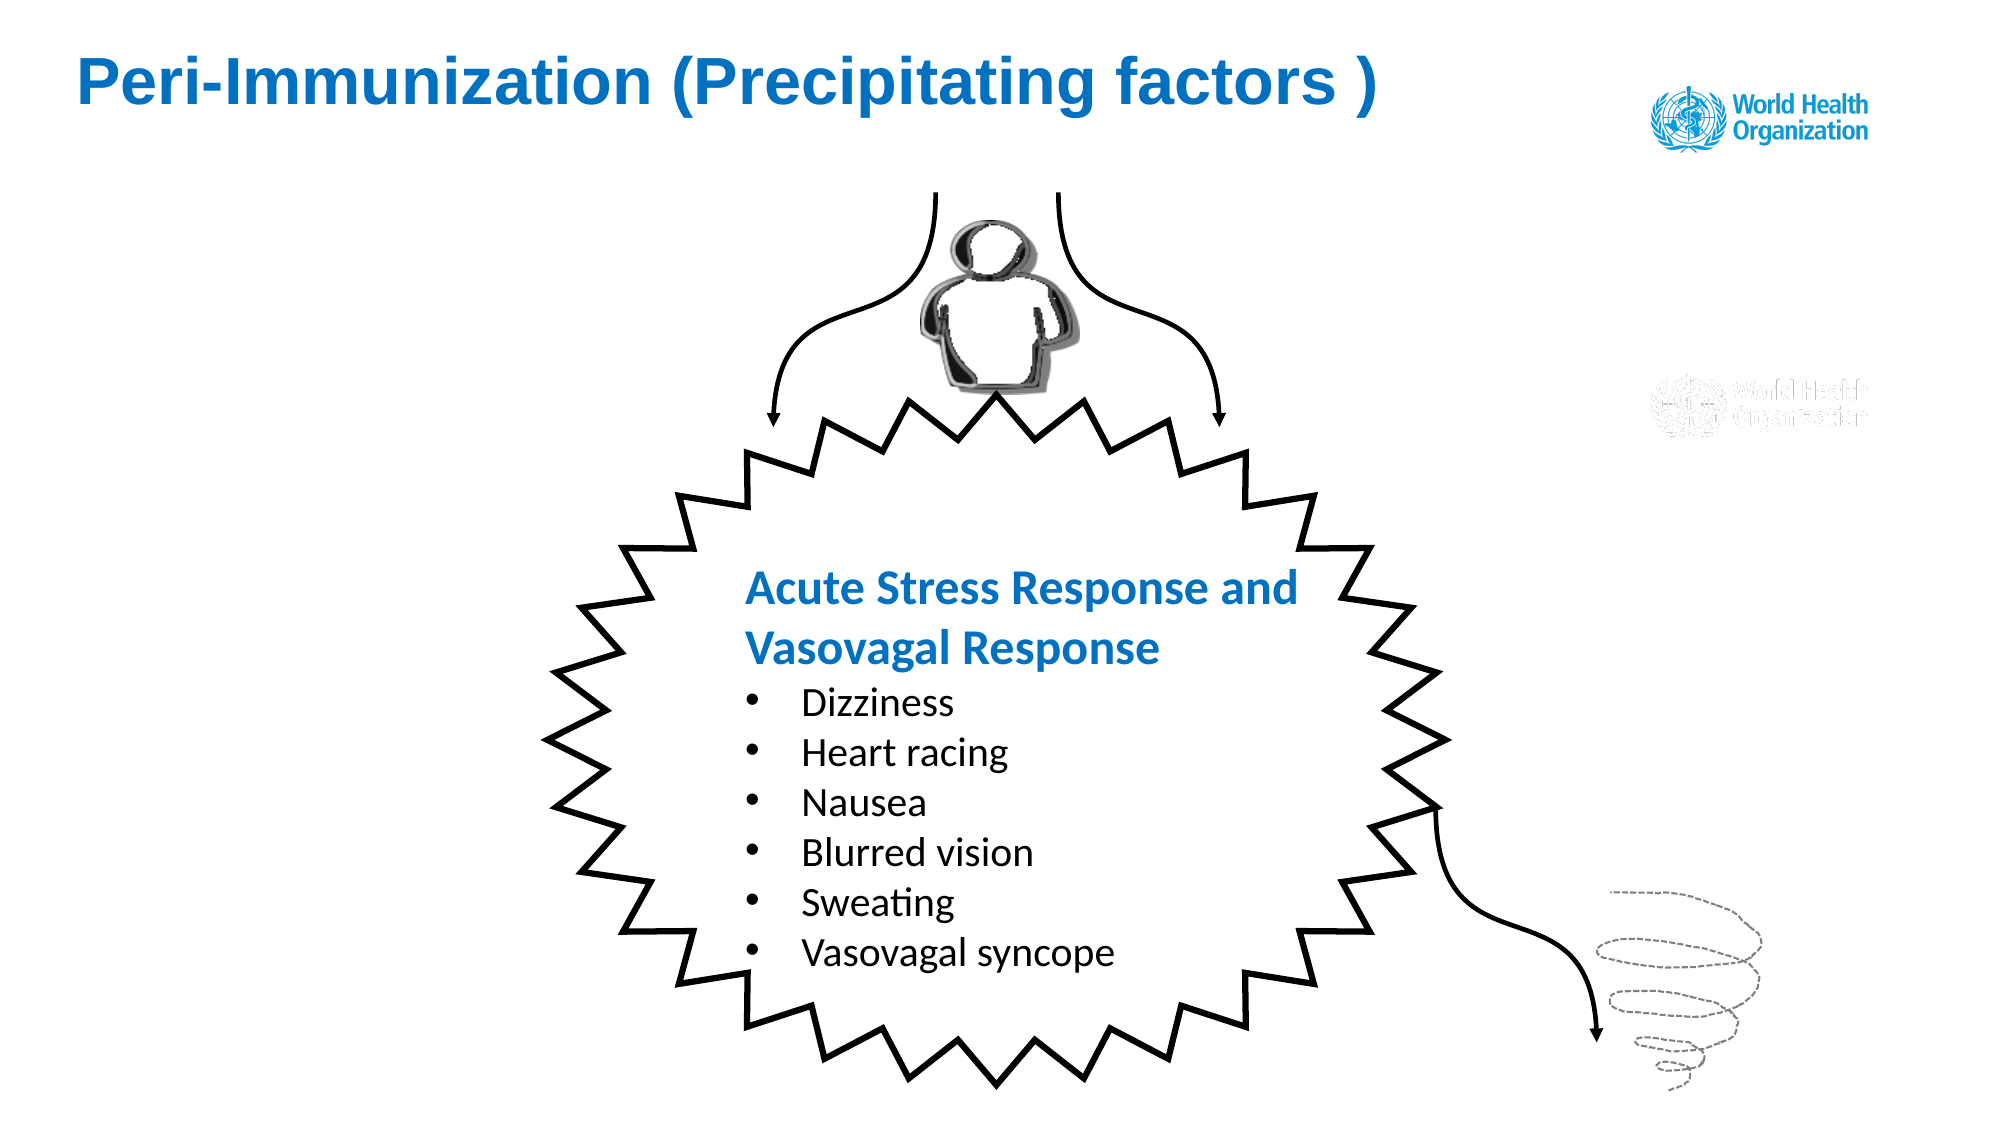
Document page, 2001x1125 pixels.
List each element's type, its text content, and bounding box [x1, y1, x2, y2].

picture [1596, 62, 1922, 177]
text_box Peri-Immunization (Precipitating factors ) [72, 0, 1474, 119]
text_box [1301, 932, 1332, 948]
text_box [736, 228, 920, 391]
picture [920, 220, 1080, 395]
text_box [547, 395, 1446, 1086]
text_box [1398, 844, 1634, 1006]
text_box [1080, 229, 1257, 391]
picture [1596, 349, 1922, 463]
text_box [1611, 892, 1762, 1091]
